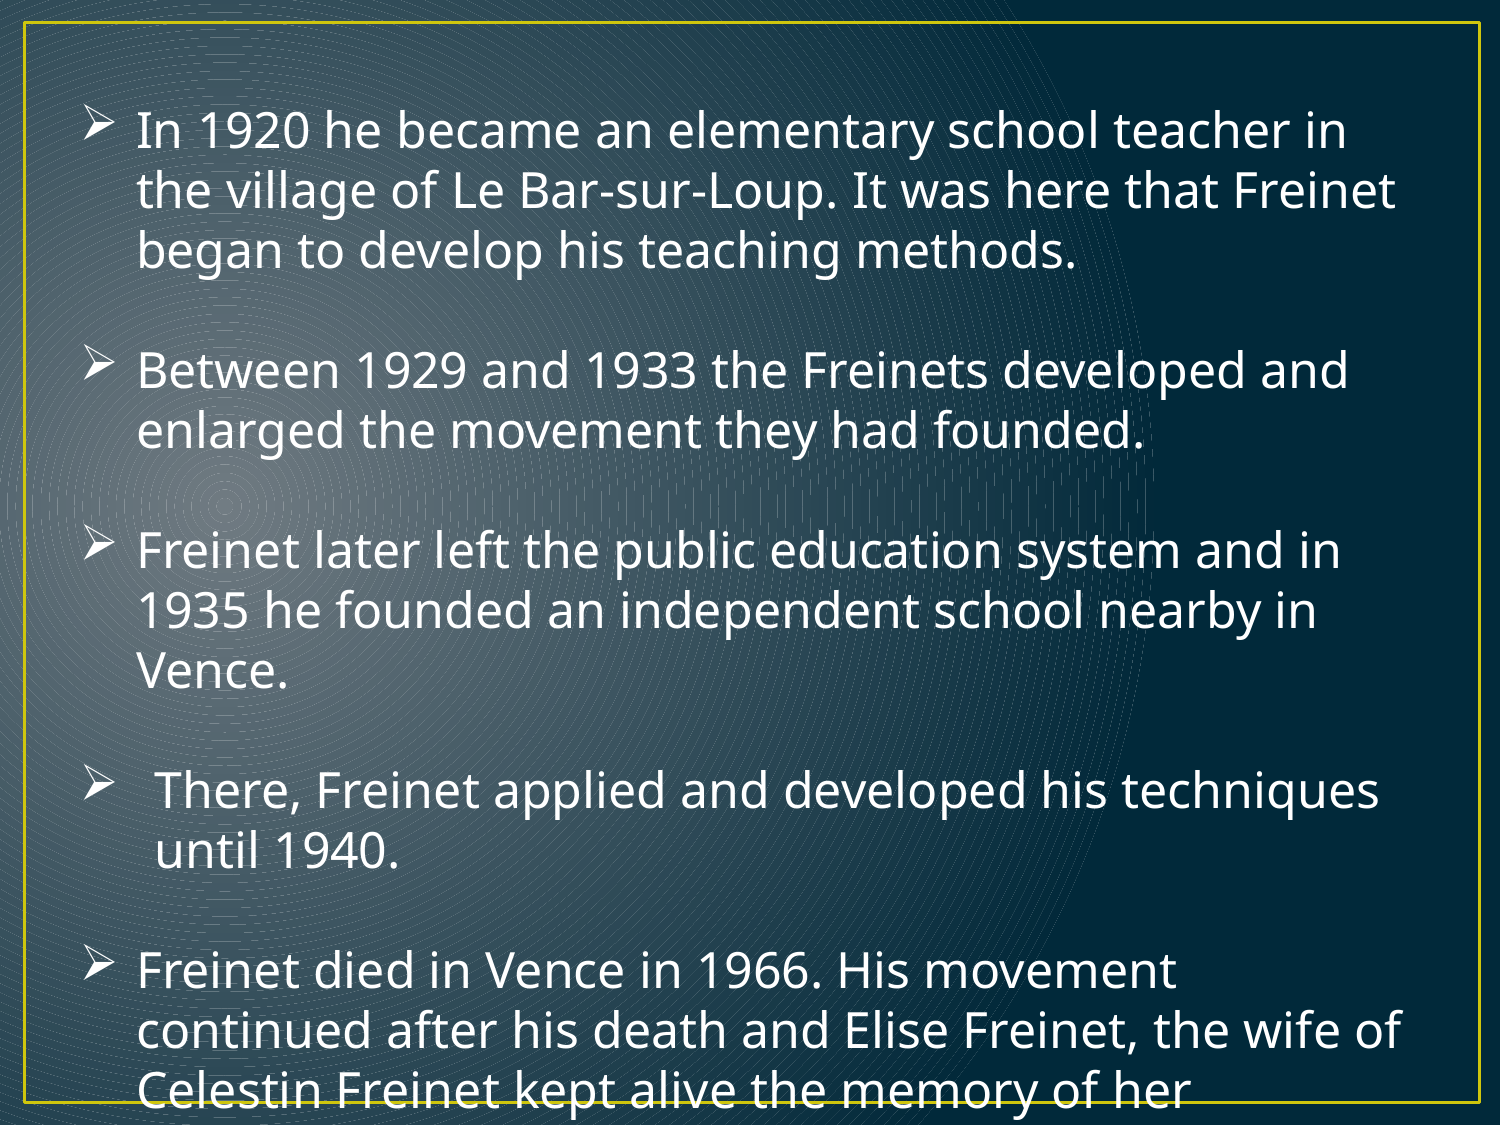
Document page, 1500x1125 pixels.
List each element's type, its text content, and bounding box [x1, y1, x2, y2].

text_box In 1920 he became an elementary school teacher in the village of Le Bar-sur-Loup. It was here that Freinet began to develop his teaching methods. Between 1929 and 1933 the Freinets developed and enlarged the movement they had founded. Freinet later left the public education system and in 1935 he founded an independent school nearby in Vence. There, Freinet applied and developed his techniques until 1940. Freinet died in Vence in 1966. His movement continued after his death and Elise Freinet, the wife of Celestin Freinet kept alive the memory of her husband. [64, 30, 1424, 1125]
